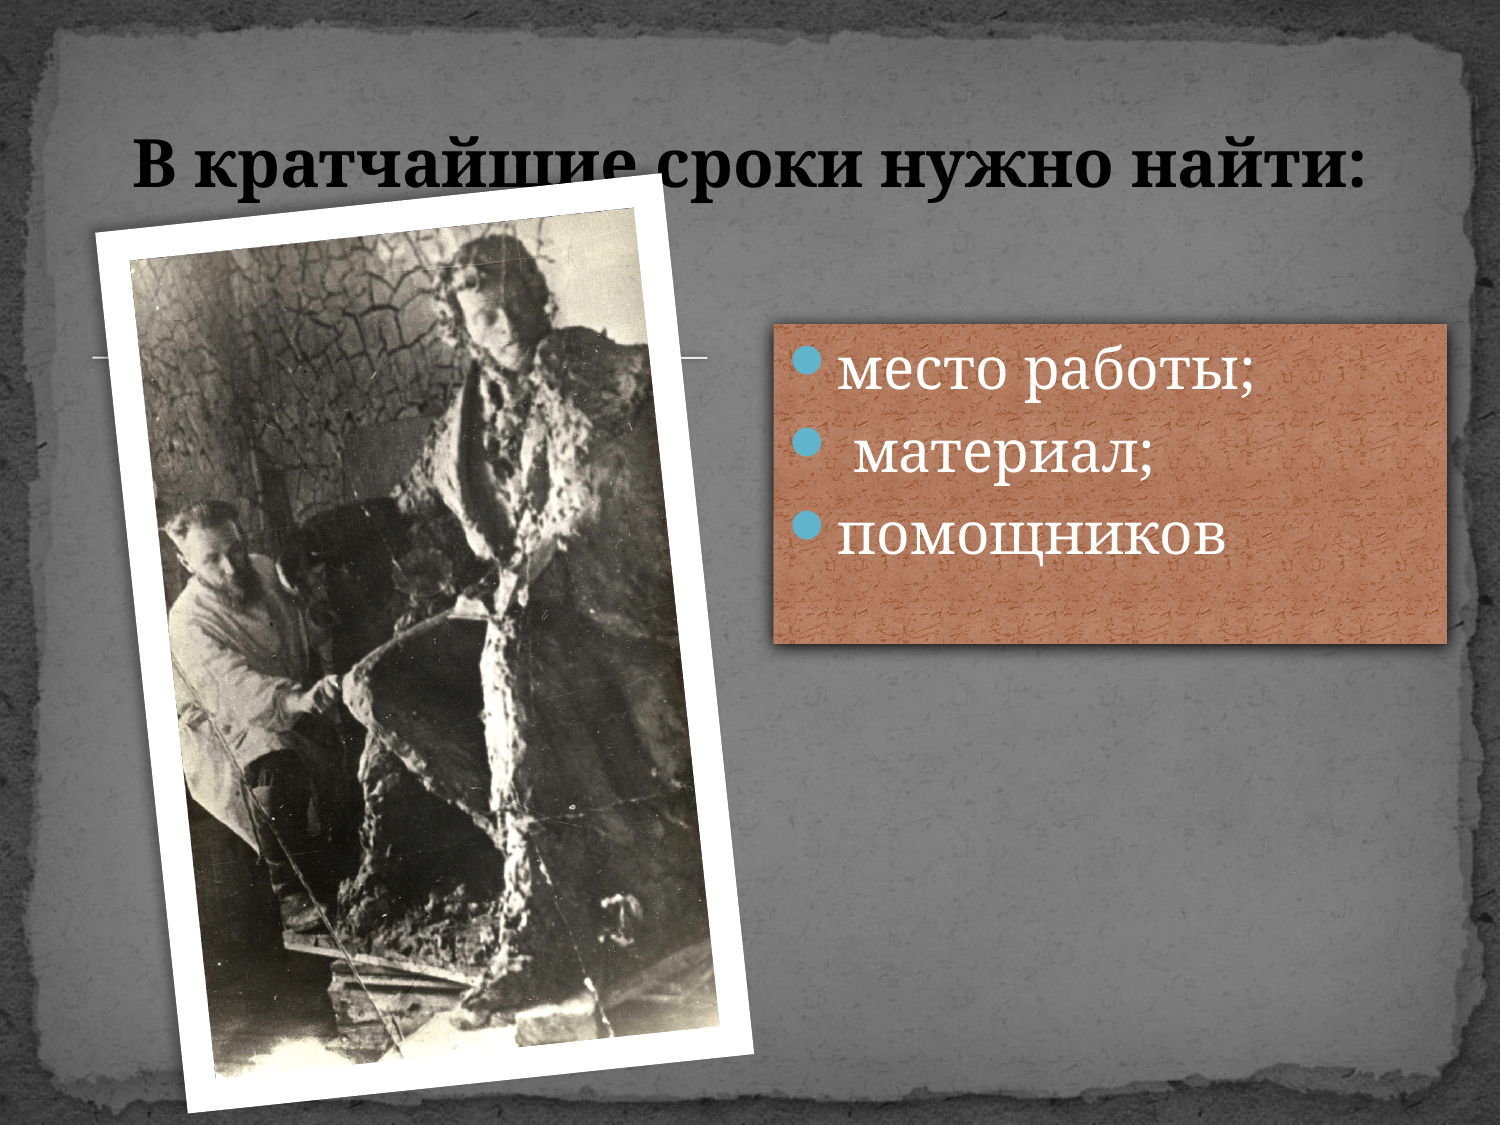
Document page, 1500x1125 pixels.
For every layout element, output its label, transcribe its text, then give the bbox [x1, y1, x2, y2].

title В кратчайшие сроки нужно найти: [74, 25, 1425, 209]
picture [130, 209, 719, 1078]
list место работы; материал; помощников [773, 324, 1447, 644]
